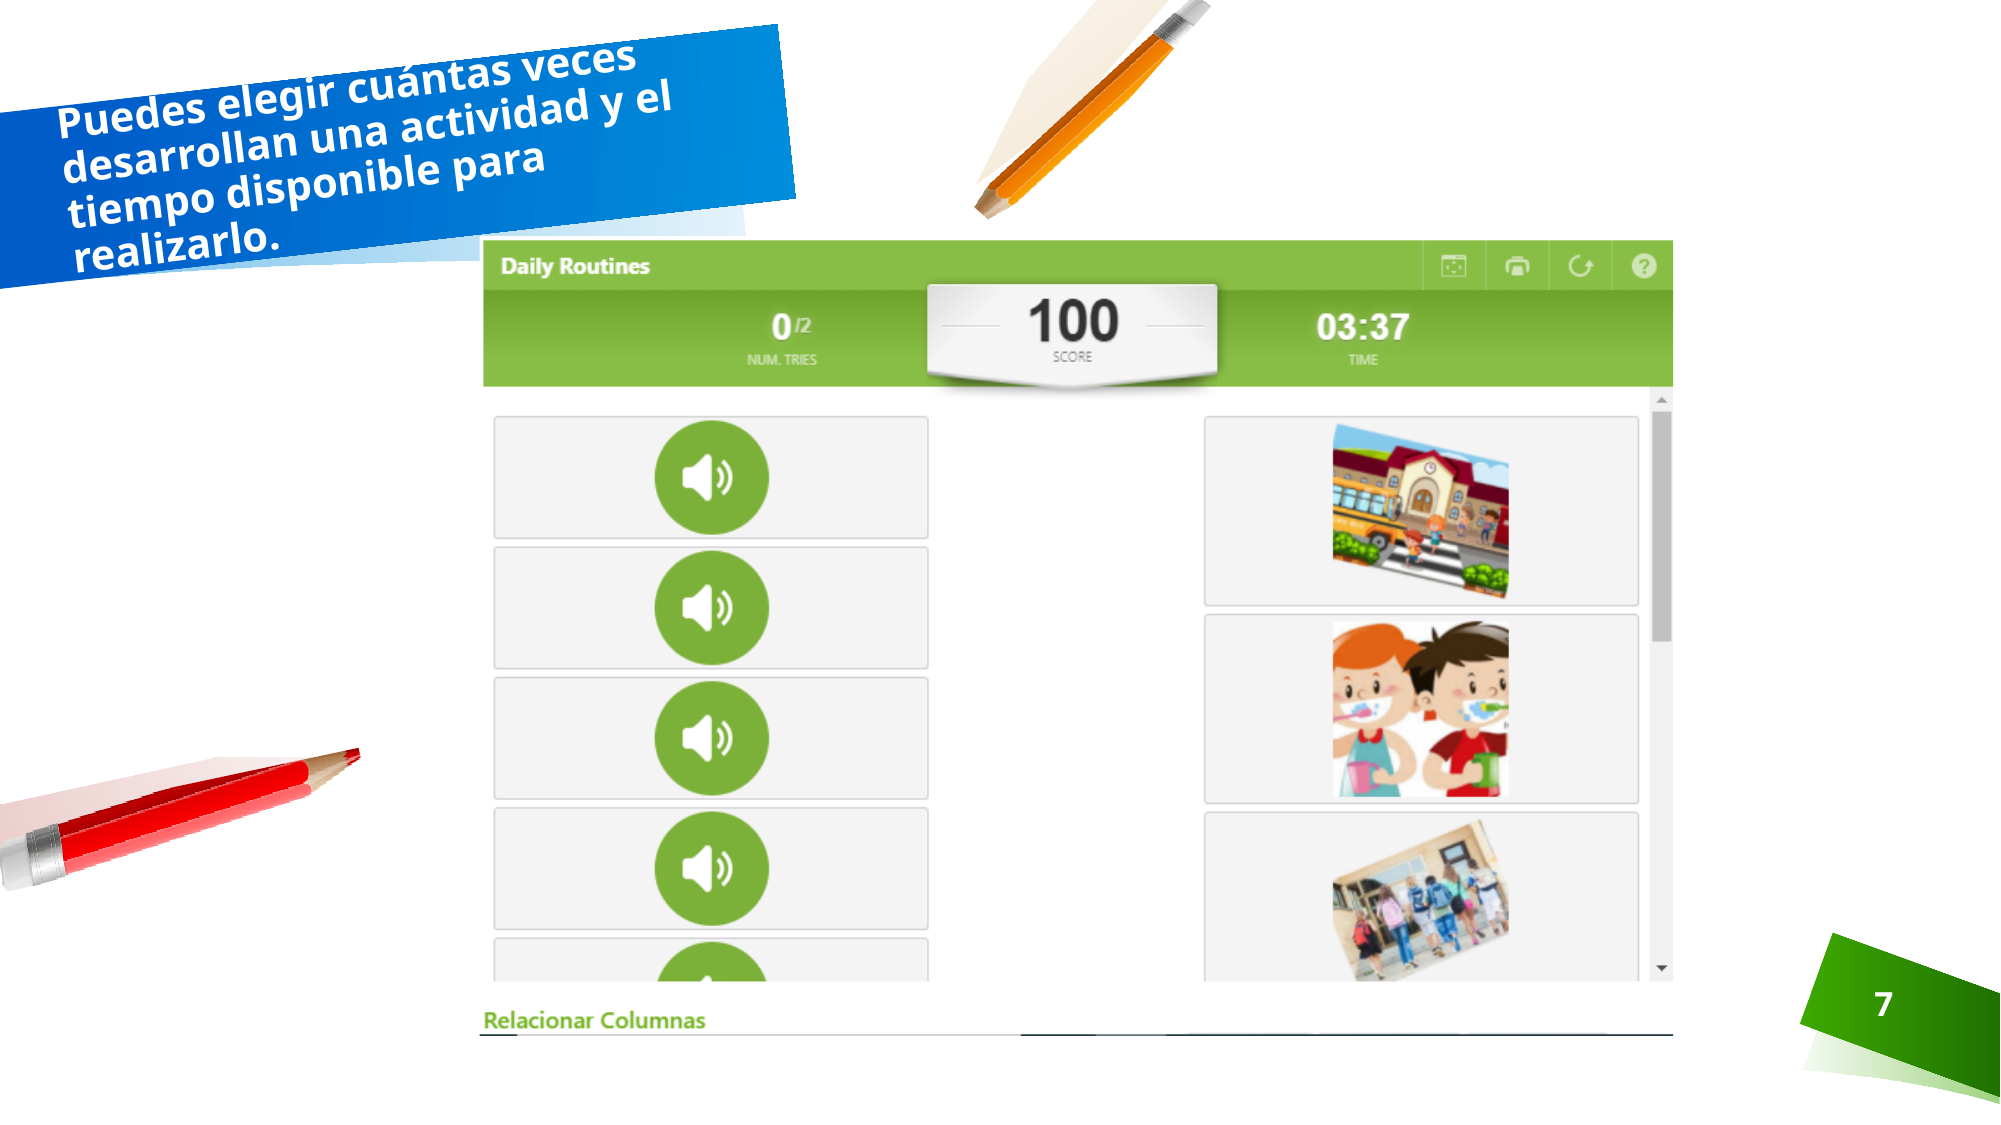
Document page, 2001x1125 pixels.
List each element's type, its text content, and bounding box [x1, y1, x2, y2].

slide_number 7 [1831, 975, 1937, 1036]
picture [0, 747, 373, 894]
title Puedes elegir cuántas veces desarrollan una actividad y el tiempo disponible para realizarlo. [36, 0, 779, 304]
picture [479, 0, 1674, 1036]
